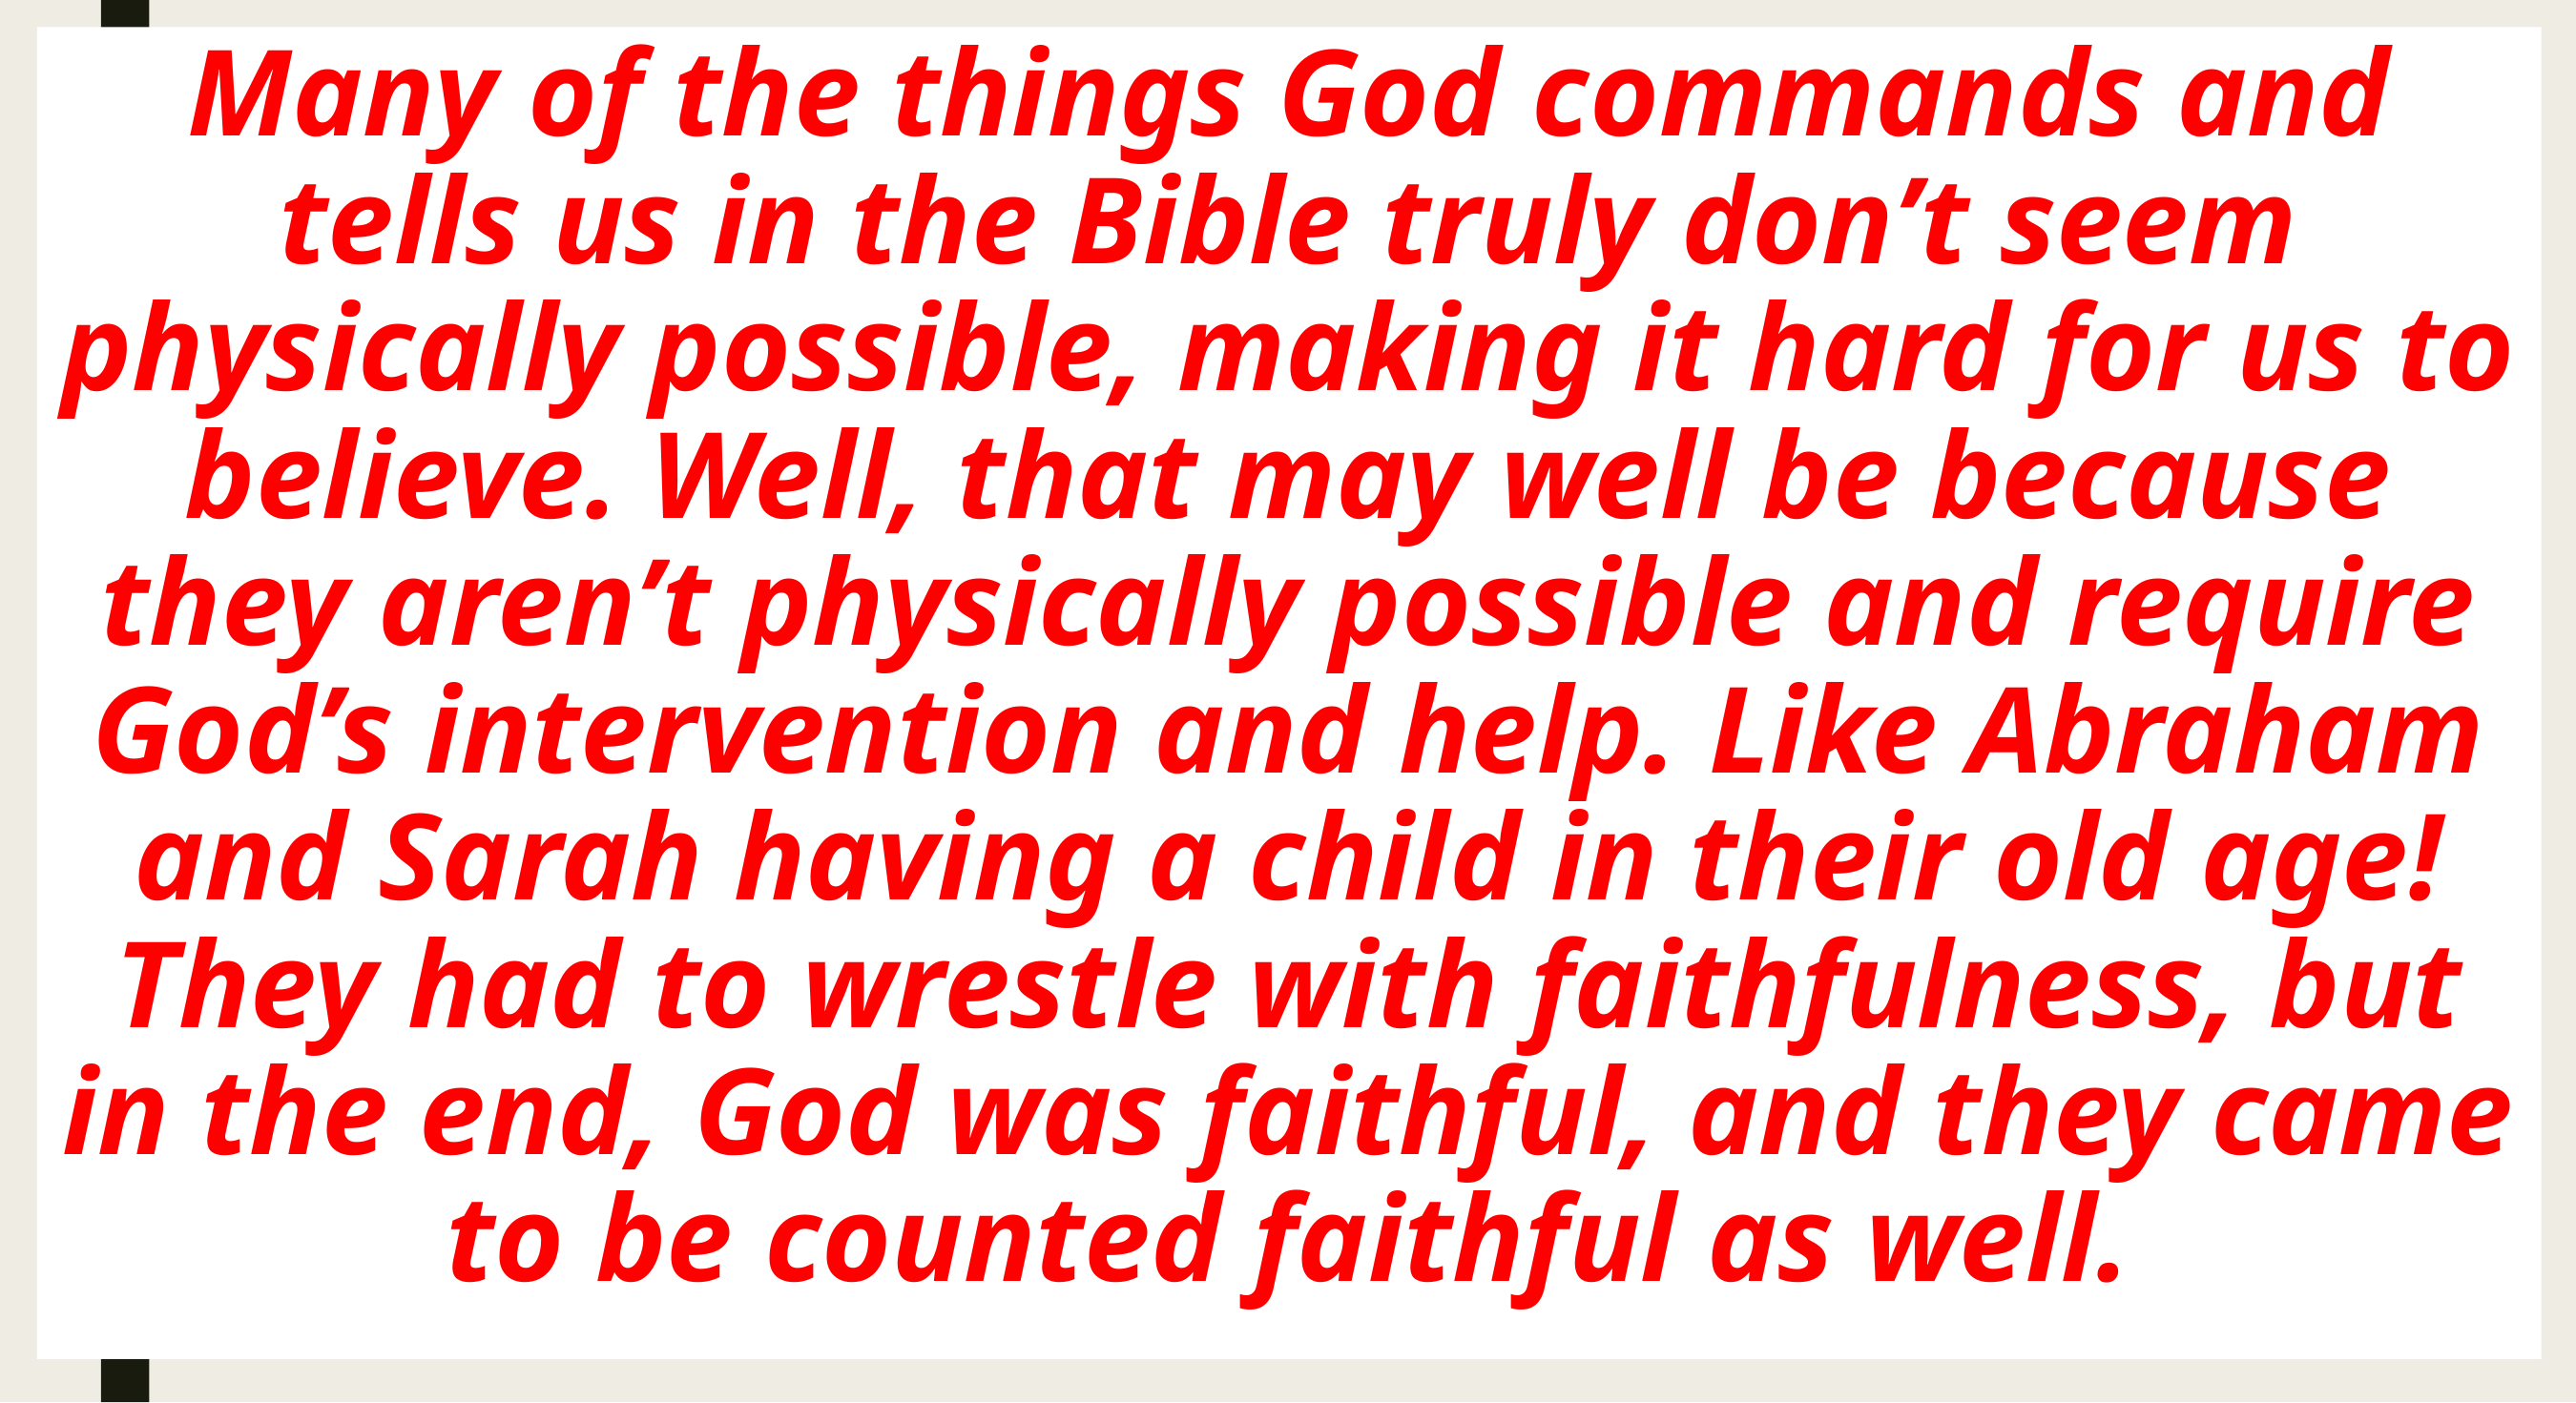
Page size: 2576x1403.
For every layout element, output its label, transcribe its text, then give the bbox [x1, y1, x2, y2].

title Many of the things God commands and tells us in the Bible truly don’t seem physically possible, making it hard for us to believe. Well, that may well be because they aren’t physically possible and require God’s intervention and help. Like Abraham and Sarah having a child in their old age! They had to wrestle with faithfulness, but in the end, God was faithful, and they came to be counted faithful as well. [36, 27, 2542, 1359]
